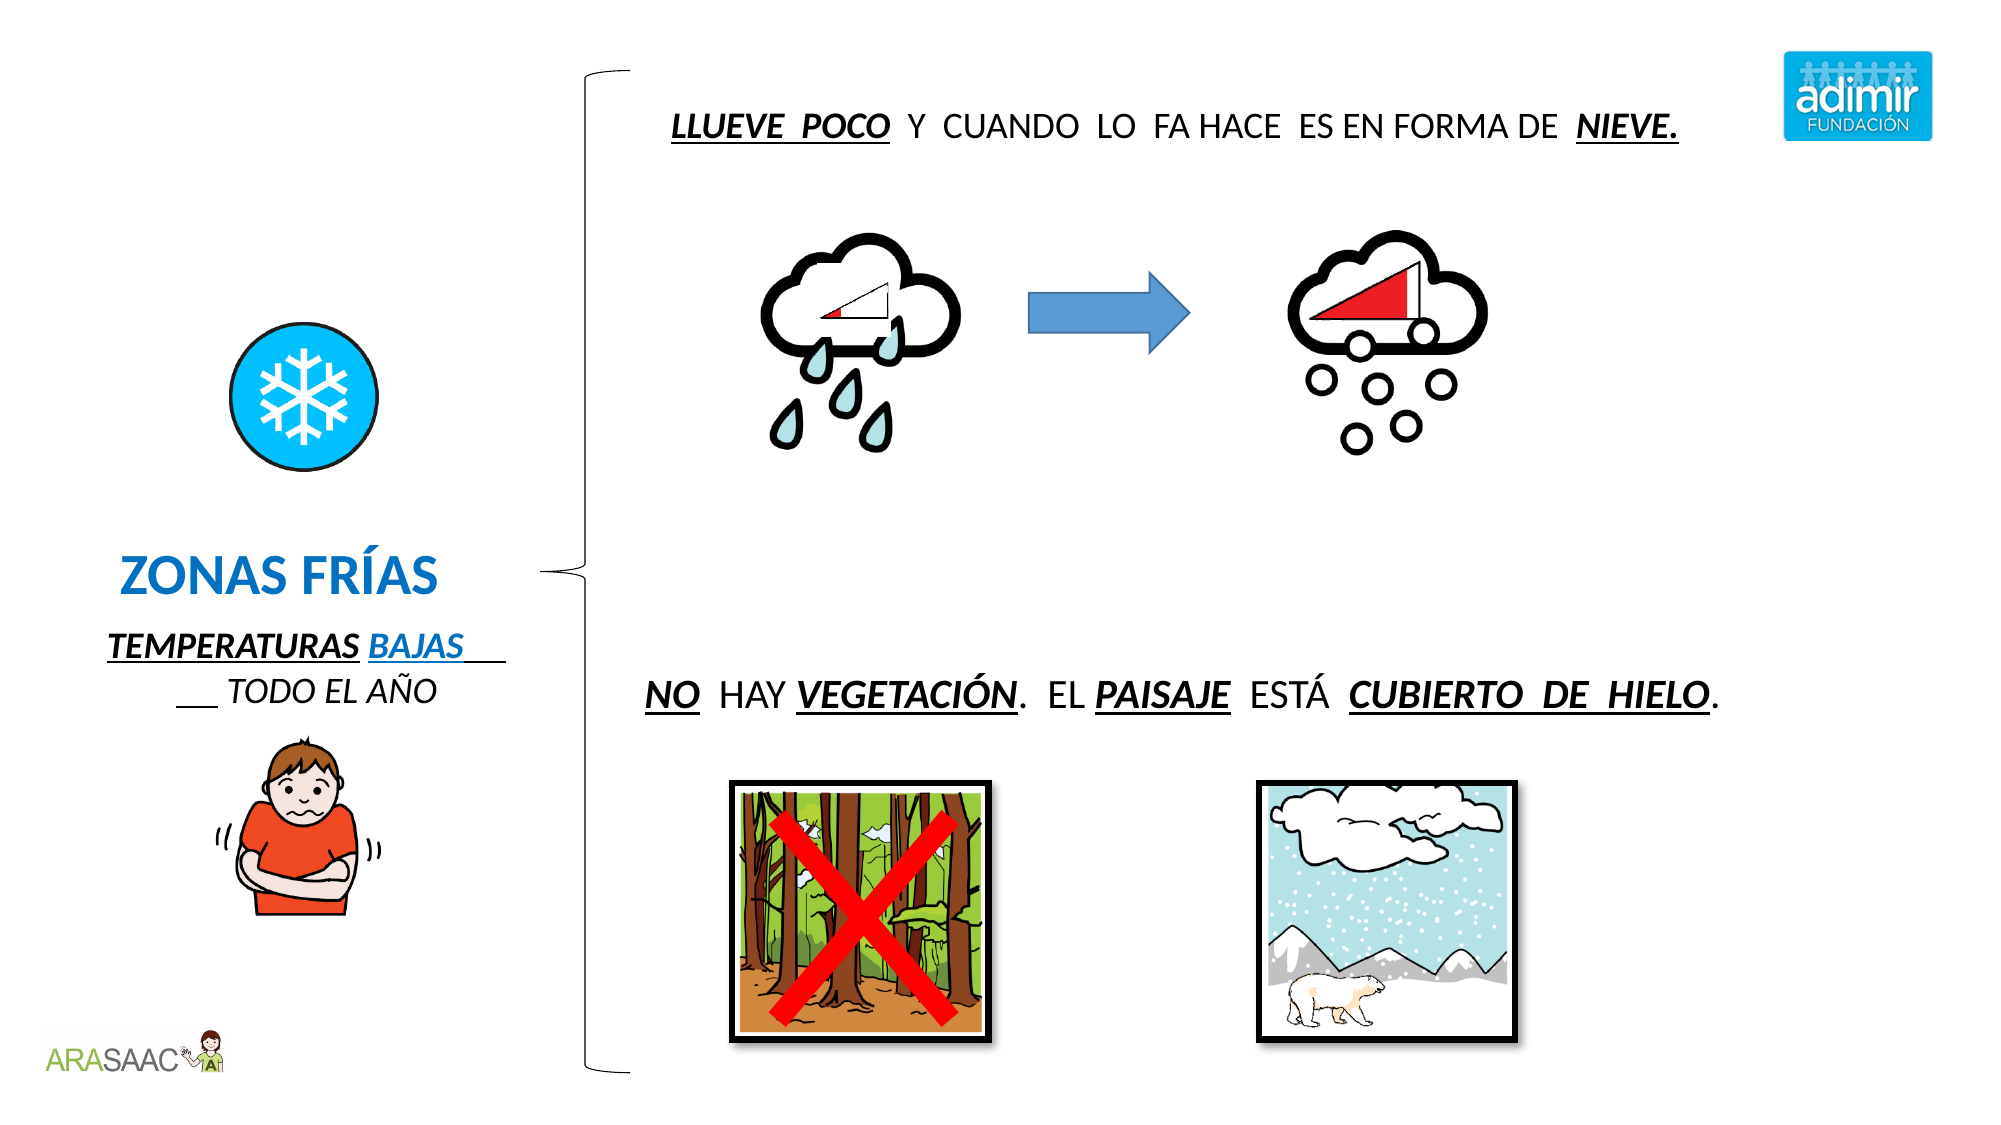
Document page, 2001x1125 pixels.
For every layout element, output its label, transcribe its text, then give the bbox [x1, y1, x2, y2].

picture [199, 725, 397, 924]
text_box ZONAS FRÍAS [105, 528, 567, 614]
text_box NO HAY VEGETACIÓN. EL PAISAJE ESTÁ CUBIERTO DE HIELO. [631, 659, 1783, 725]
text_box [698, 725, 1029, 1112]
text_box [1027, 270, 1191, 355]
text_box LLUEVE POCO Y CUANDO LO FA HACE ES EN FORMA DE NIEVE. [647, 94, 1708, 154]
text_box [539, 69, 631, 1074]
picture [216, 309, 391, 484]
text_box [1262, 217, 1513, 468]
picture [1844, 119, 1851, 129]
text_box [735, 217, 986, 468]
picture [1895, 120, 1901, 130]
picture [1782, 48, 1961, 141]
picture [40, 1029, 229, 1073]
picture [1797, 62, 1918, 113]
picture [1809, 119, 1815, 129]
text_box TEMPERATURAS BAJAS TODO EL AÑO [89, 613, 524, 719]
picture [1848, 87, 1852, 112]
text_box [1262, 786, 1513, 1052]
